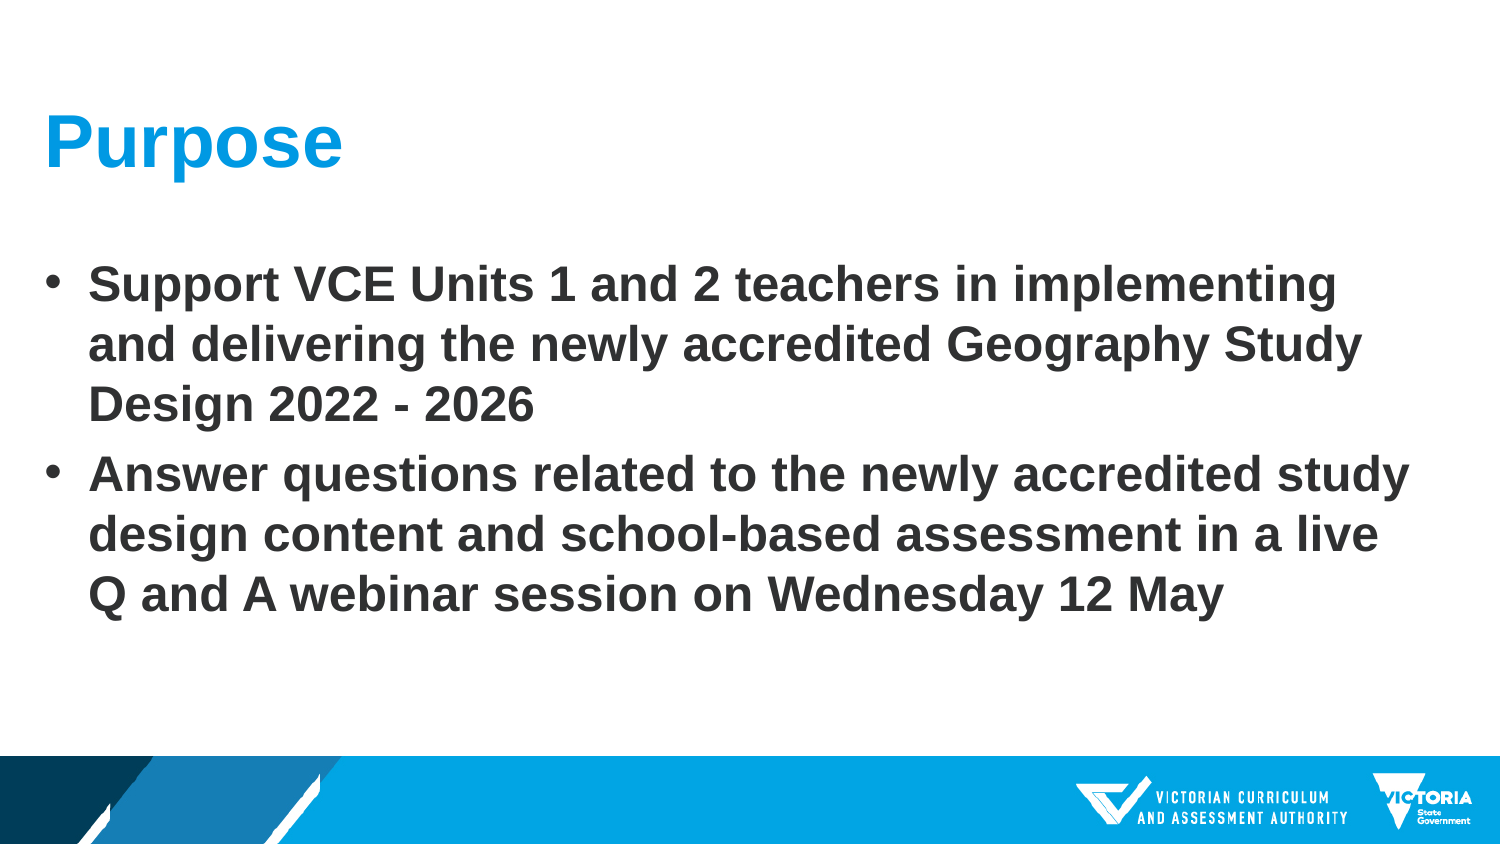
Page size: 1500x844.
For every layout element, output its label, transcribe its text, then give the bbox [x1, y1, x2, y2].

picture [1308, 814, 1313, 823]
picture [1426, 792, 1452, 804]
picture [1199, 792, 1204, 803]
picture [1224, 792, 1229, 802]
picture [0, 0, 1500, 844]
picture [1240, 812, 1244, 823]
picture [1320, 792, 1327, 802]
picture [1302, 792, 1306, 803]
picture [1299, 812, 1303, 823]
picture [1201, 812, 1205, 823]
picture [1258, 812, 1262, 823]
picture [1077, 777, 1150, 824]
picture [1460, 793, 1471, 803]
picture [1149, 813, 1153, 823]
title Purpose [29, 67, 1459, 209]
picture [1268, 792, 1272, 802]
picture [1281, 812, 1286, 823]
picture [1190, 792, 1194, 802]
list Support VCE Units 1 and 2 teachers in implementing and delivering the newly accredited Geography Study Design 2022 - 2026 Answer questions related to the newly accredited study design content and school-based assessment in a live Q and A webinar session on Wednesday 12 May [29, 243, 1447, 732]
picture [1374, 774, 1425, 828]
picture [1249, 812, 1254, 823]
picture [1229, 813, 1235, 823]
picture [1318, 812, 1322, 823]
picture [1214, 792, 1219, 802]
